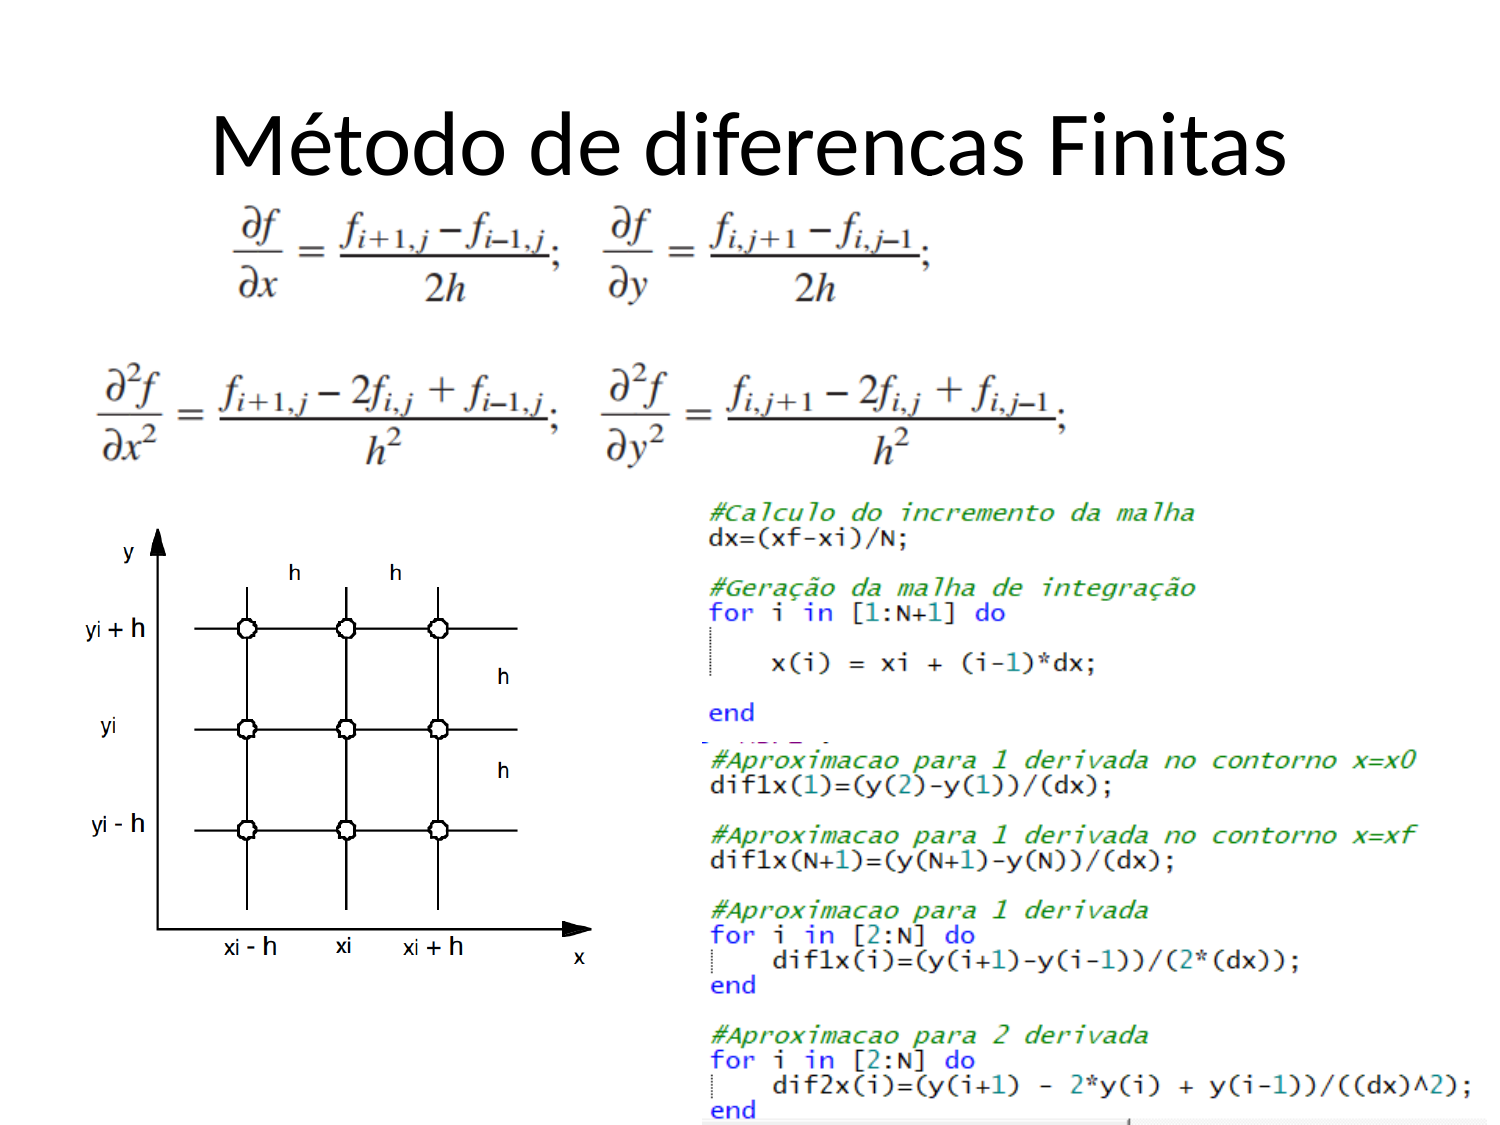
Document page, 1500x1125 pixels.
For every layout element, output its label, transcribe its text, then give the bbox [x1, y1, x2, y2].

picture [77, 516, 597, 968]
picture [702, 492, 1208, 727]
title Método de diferenças Finitas [75, 45, 1425, 233]
picture [702, 741, 1488, 1125]
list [61, 176, 1075, 488]
